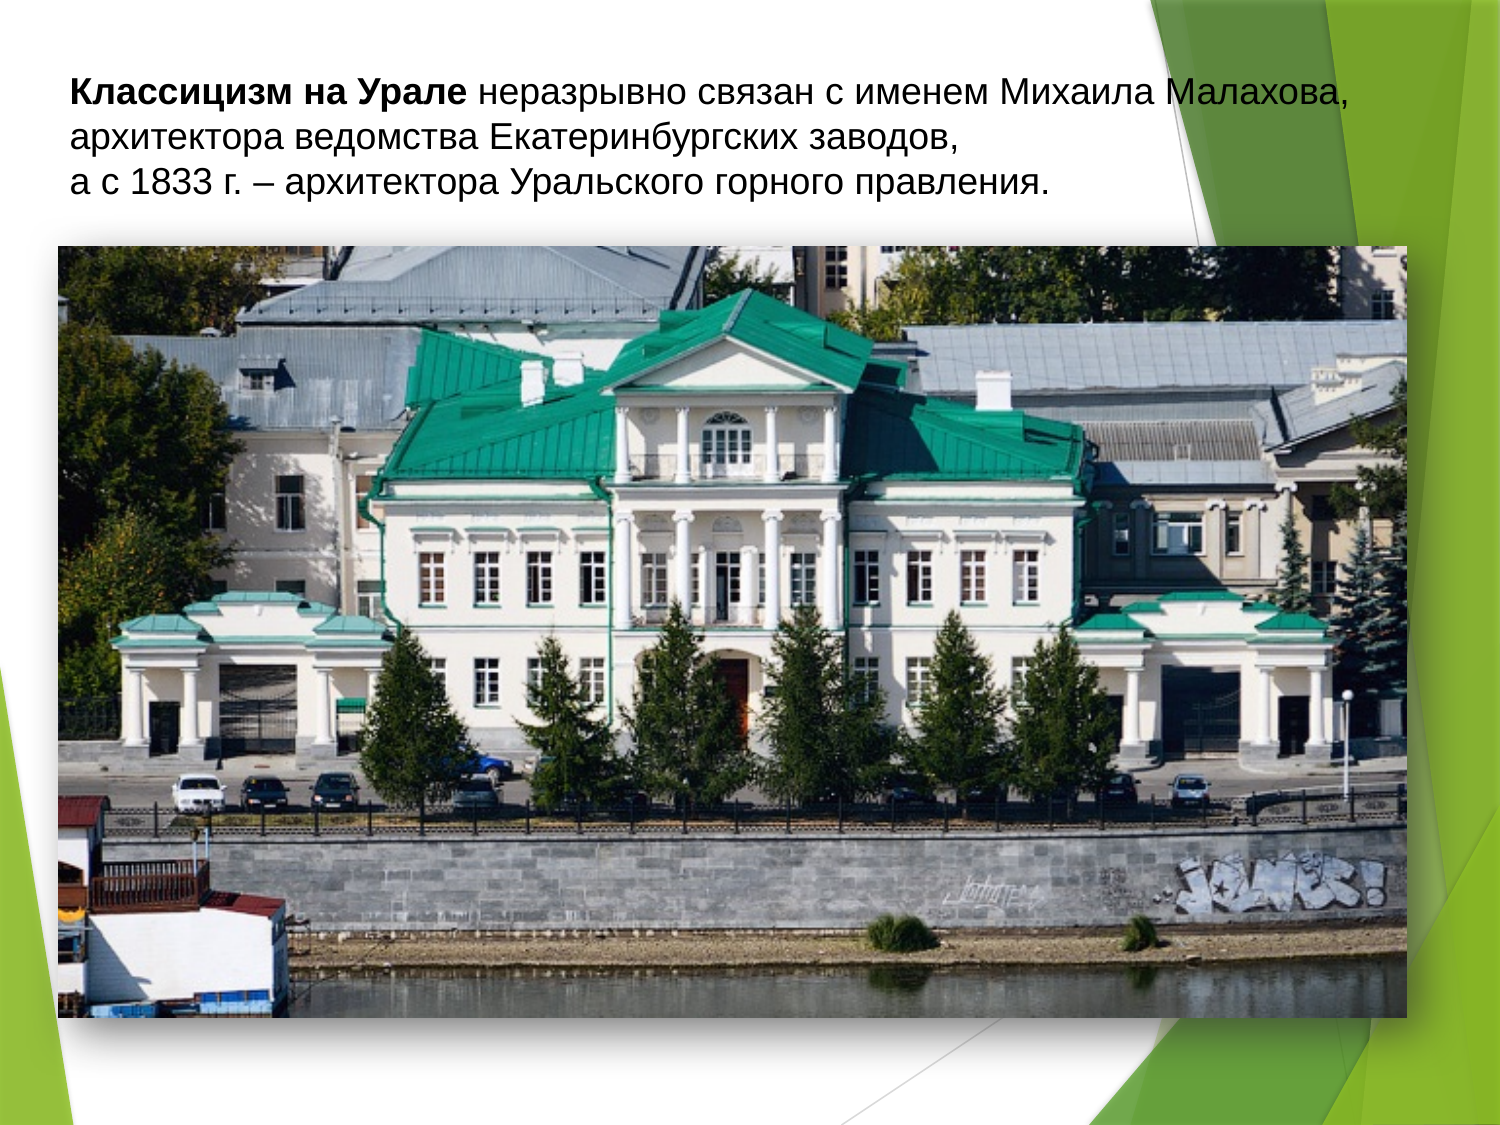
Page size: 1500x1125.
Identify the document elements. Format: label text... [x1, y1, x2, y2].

picture [57, 245, 1407, 1018]
text_box Классицизм на Урале неразрывно связан с именем Михаила Малахова, архитектора ведомства Екатеринбургских заводов, а с 1833 г. – архитектора Уральского горного правления. [54, 59, 1377, 210]
